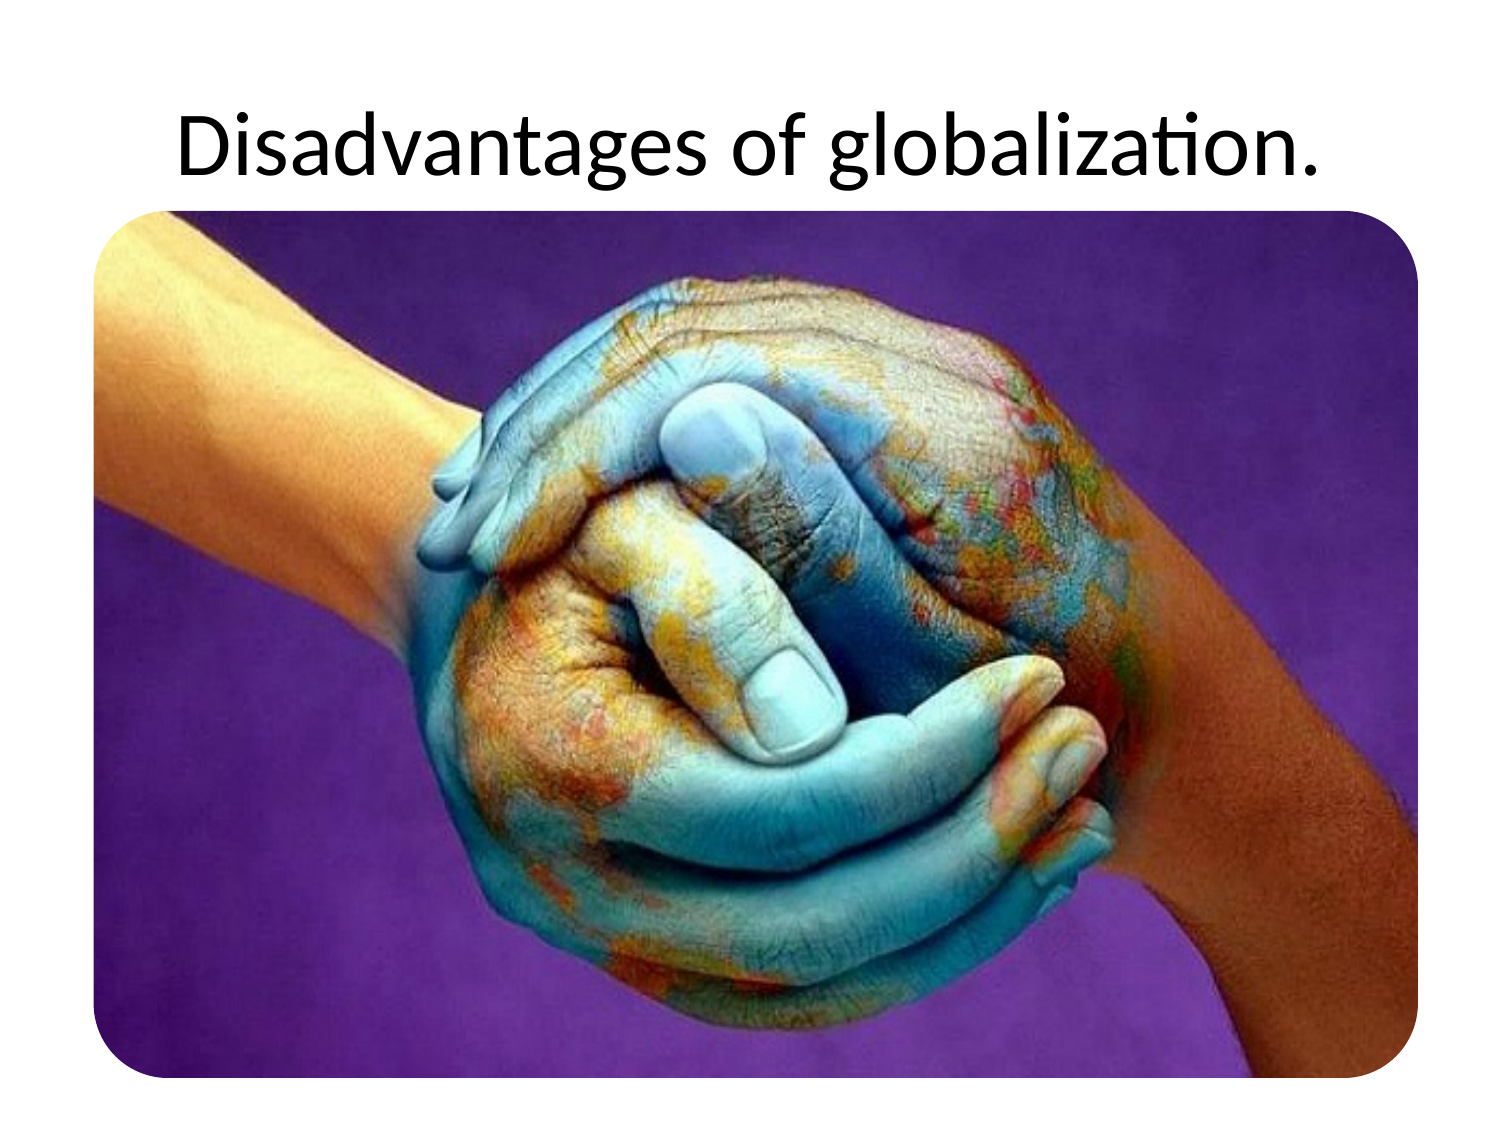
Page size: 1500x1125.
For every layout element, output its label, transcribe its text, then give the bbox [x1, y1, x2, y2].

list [93, 210, 1419, 1079]
title Disadvantages of globalization. [75, 45, 1425, 233]
